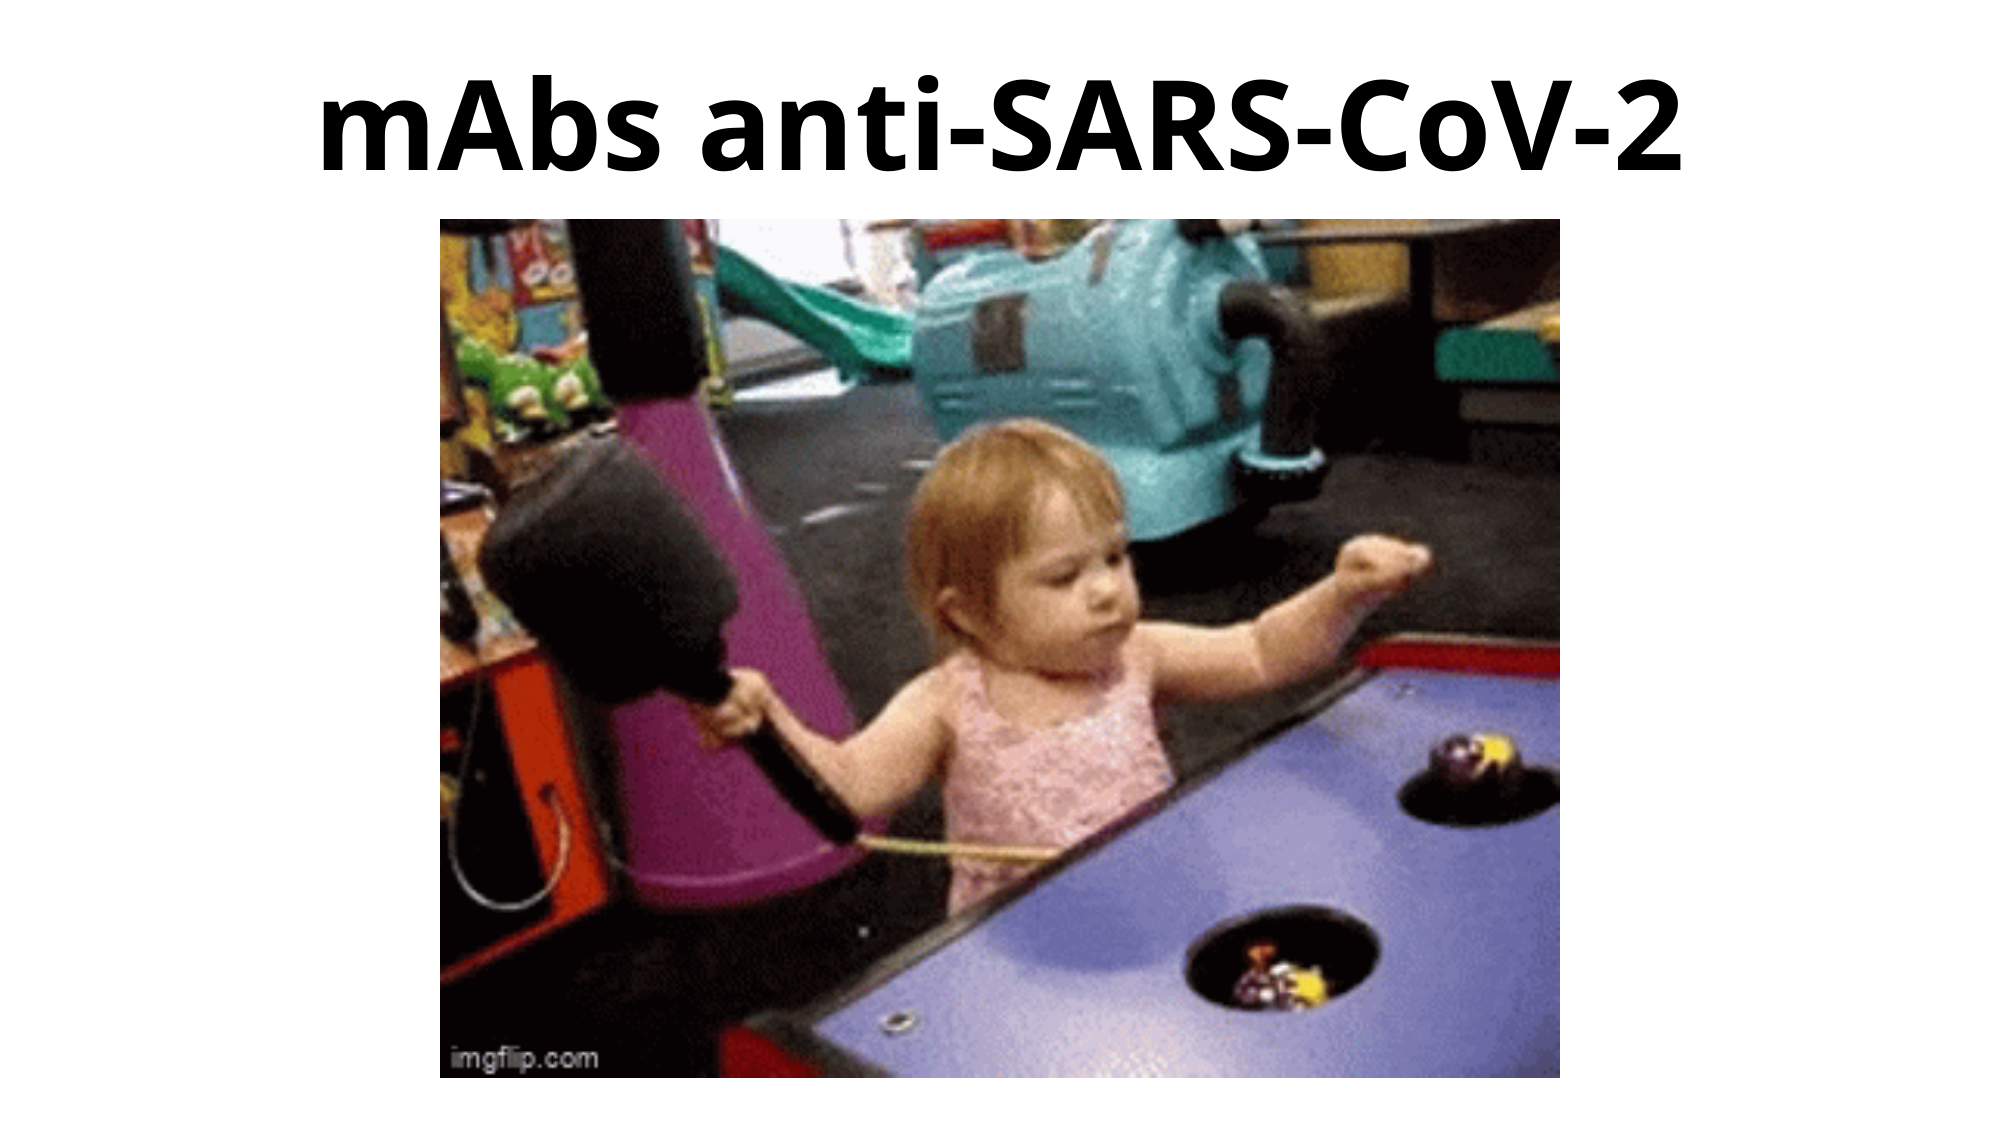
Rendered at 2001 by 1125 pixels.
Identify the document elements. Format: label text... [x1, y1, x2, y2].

picture [440, 219, 1560, 1078]
title mAbs anti-SARS-CoV-2 [137, 18, 1863, 205]
